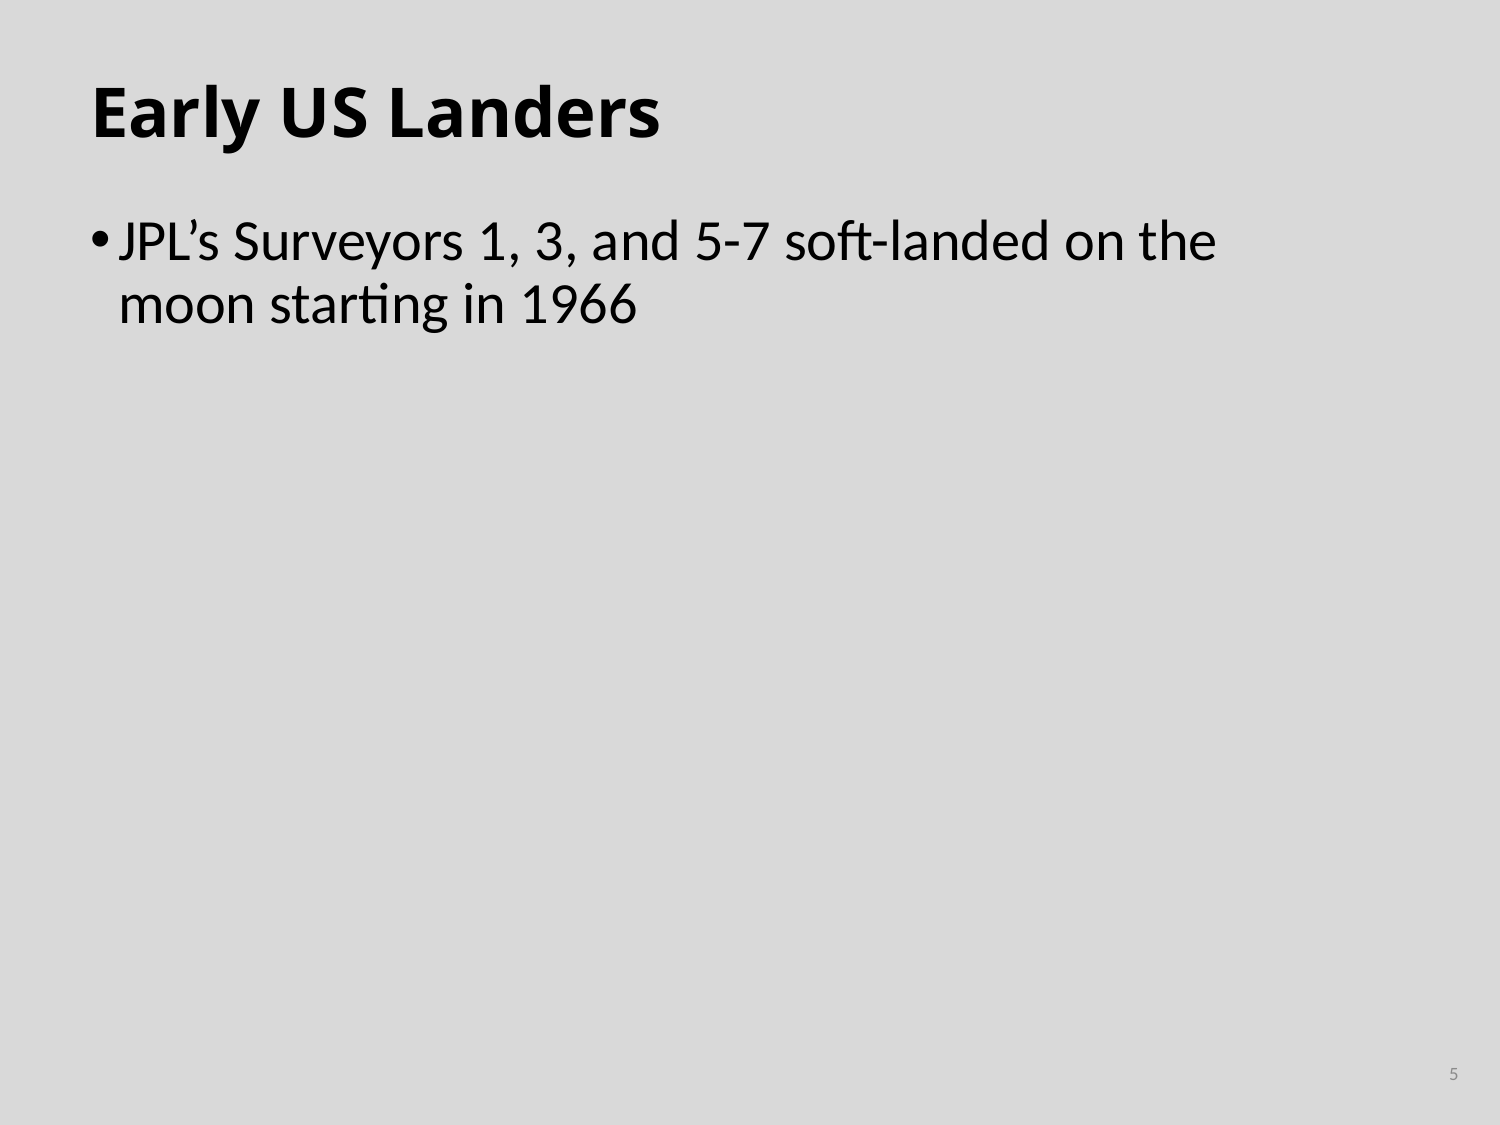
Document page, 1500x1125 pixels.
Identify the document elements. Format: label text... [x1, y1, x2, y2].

title Early US Landers [75, 29, 1325, 200]
list JPL’s Surveyors 1, 3, and 5-7 soft-landed on the moon starting in 1966 [75, 202, 1325, 991]
slide_number 5 [1136, 1042, 1474, 1103]
